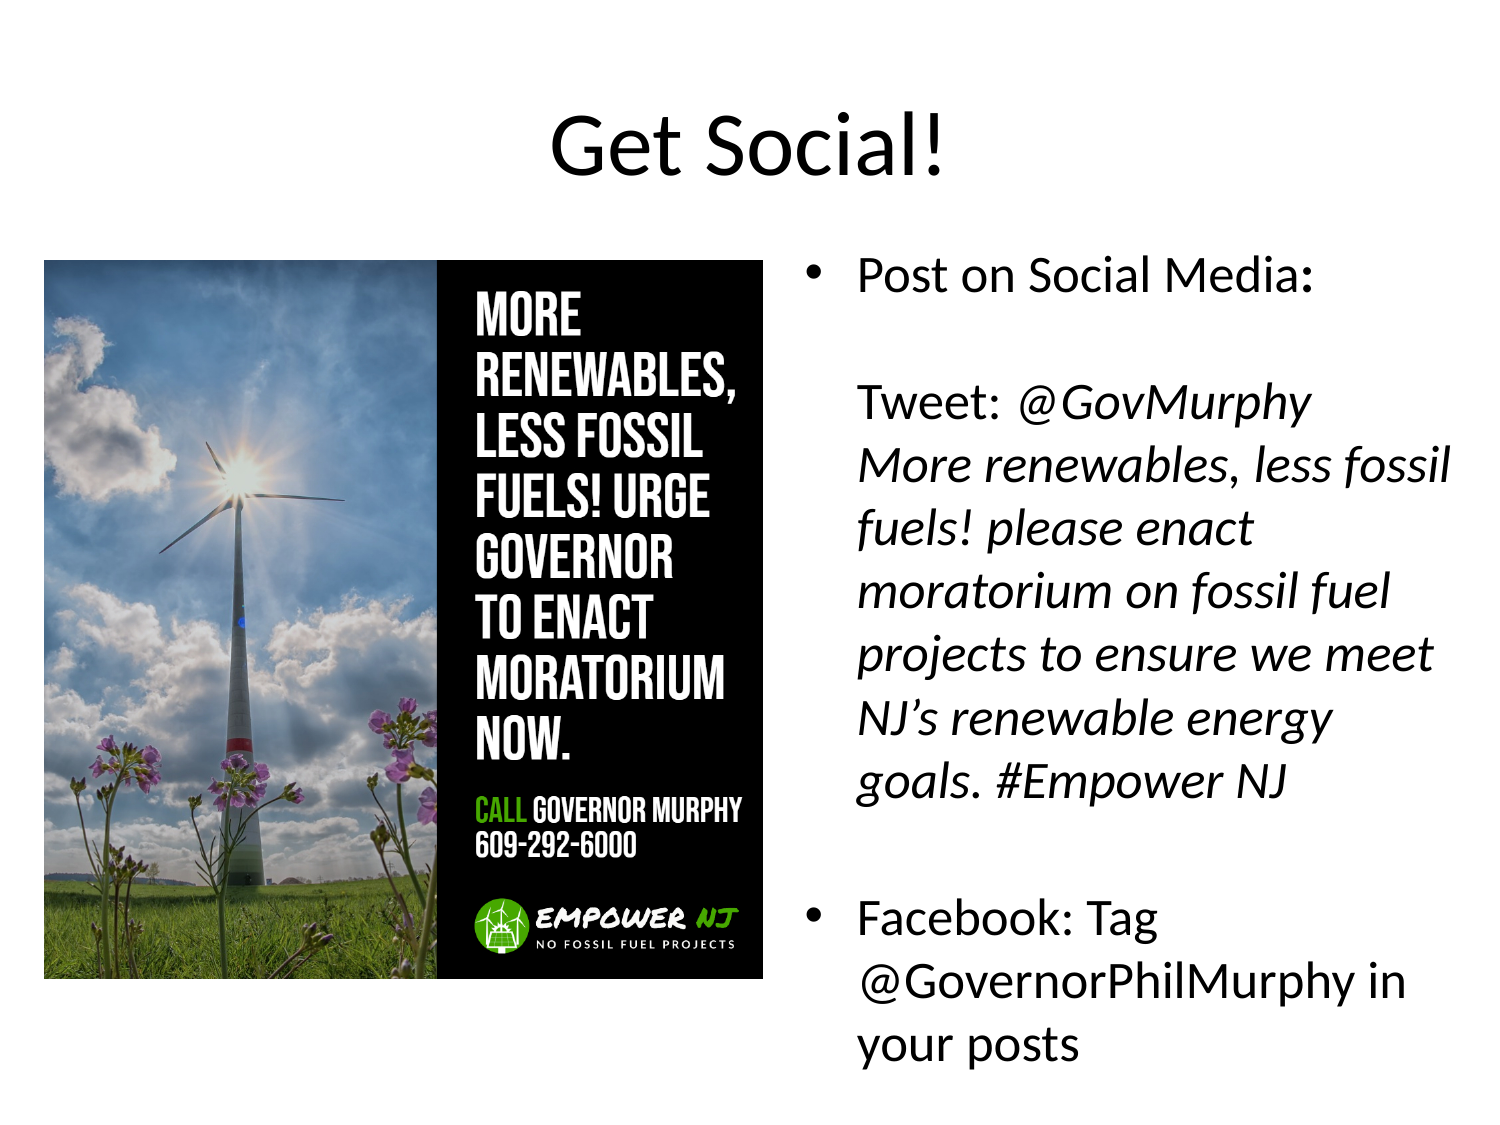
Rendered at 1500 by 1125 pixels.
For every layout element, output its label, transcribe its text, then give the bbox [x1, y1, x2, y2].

picture [44, 260, 763, 979]
list Post on Social Media: Tweet: @GovMurphy More renewables, less fossil fuels! please enact moratorium on fossil fuel projects to ensure we meet NJ’s renewable energy goals. #Empower NJ Facebook: Tag @GovernorPhilMurphy in your posts [789, 232, 1483, 1089]
title Get Social! [75, 45, 1425, 233]
